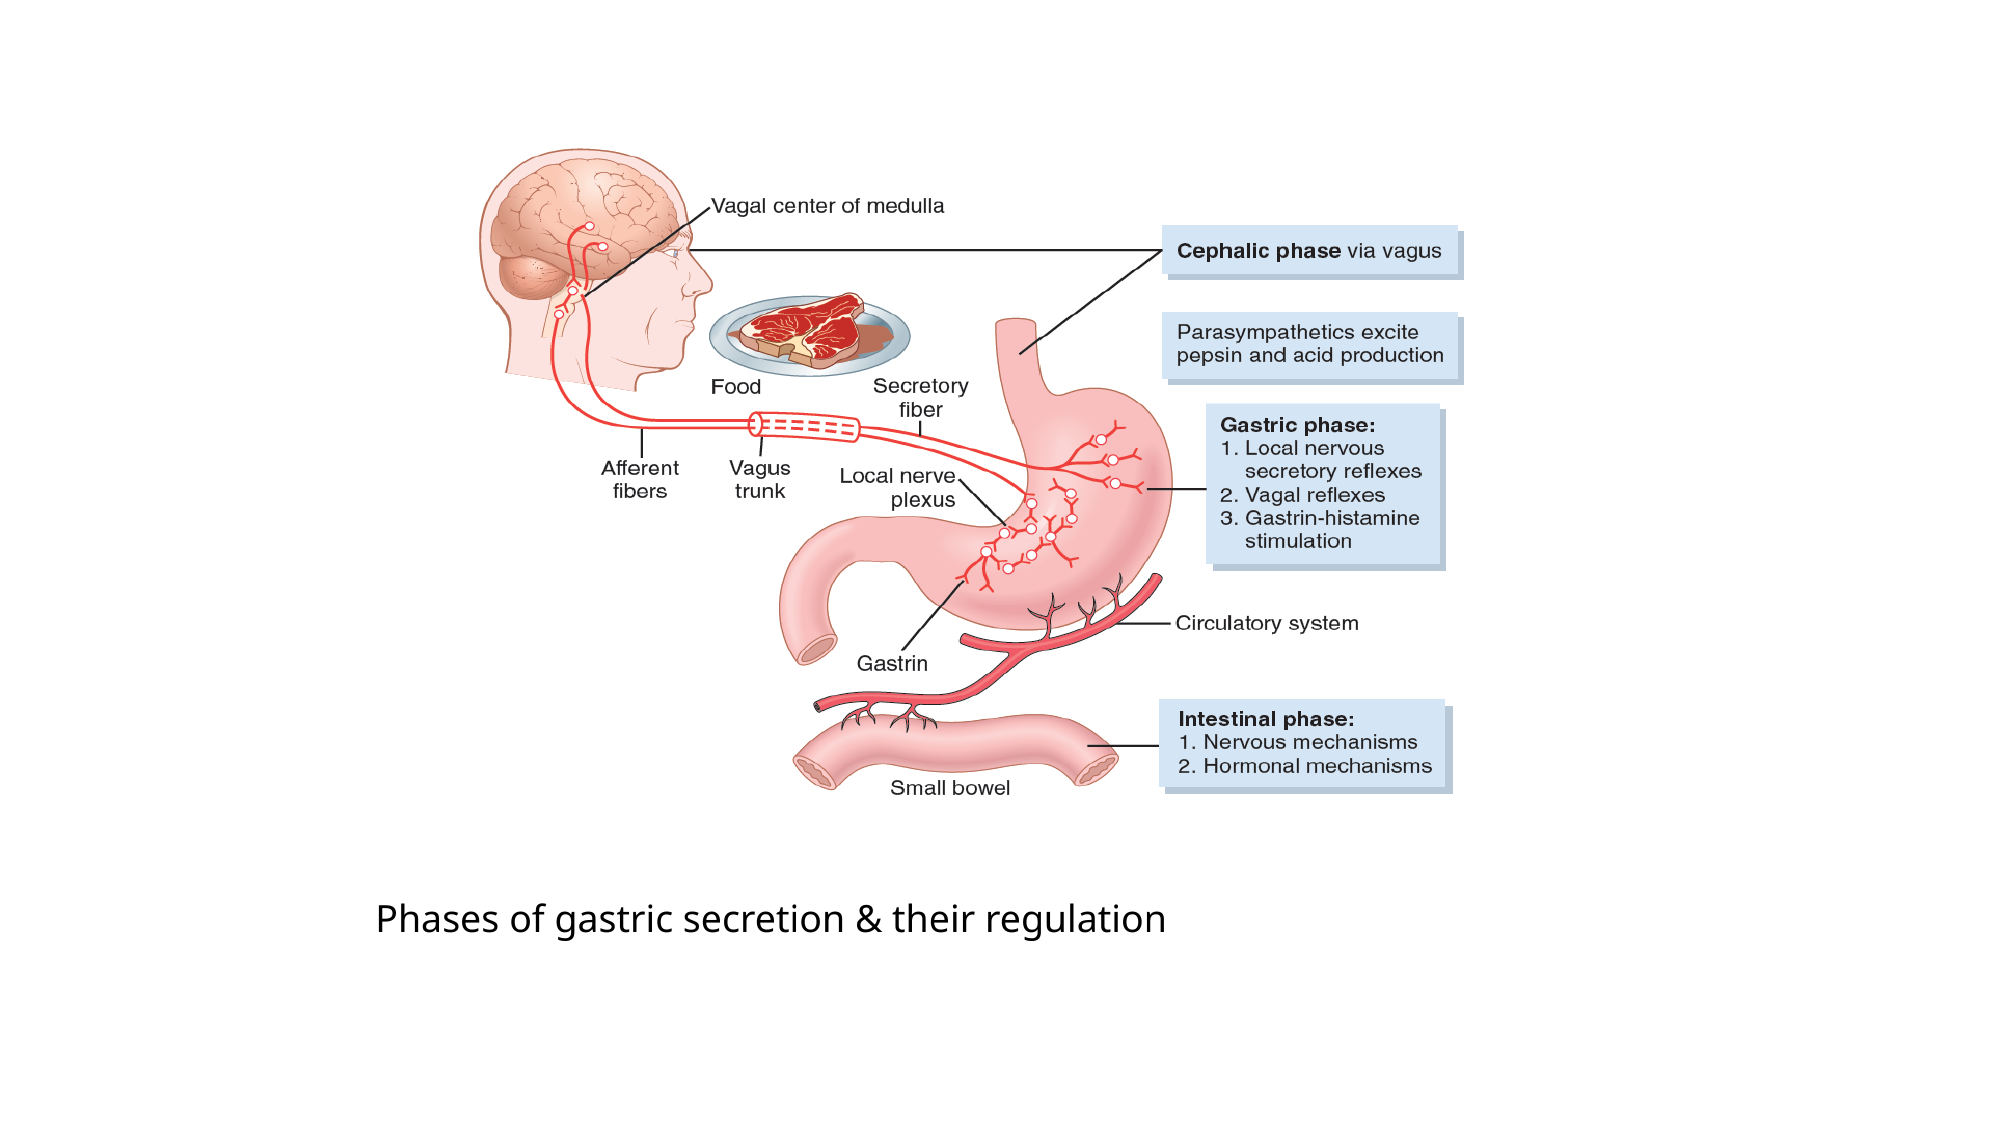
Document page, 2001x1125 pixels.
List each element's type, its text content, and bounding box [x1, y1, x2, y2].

picture [443, 112, 1557, 808]
text_box Phases of gastric secretion & their regulation [360, 887, 1183, 948]
